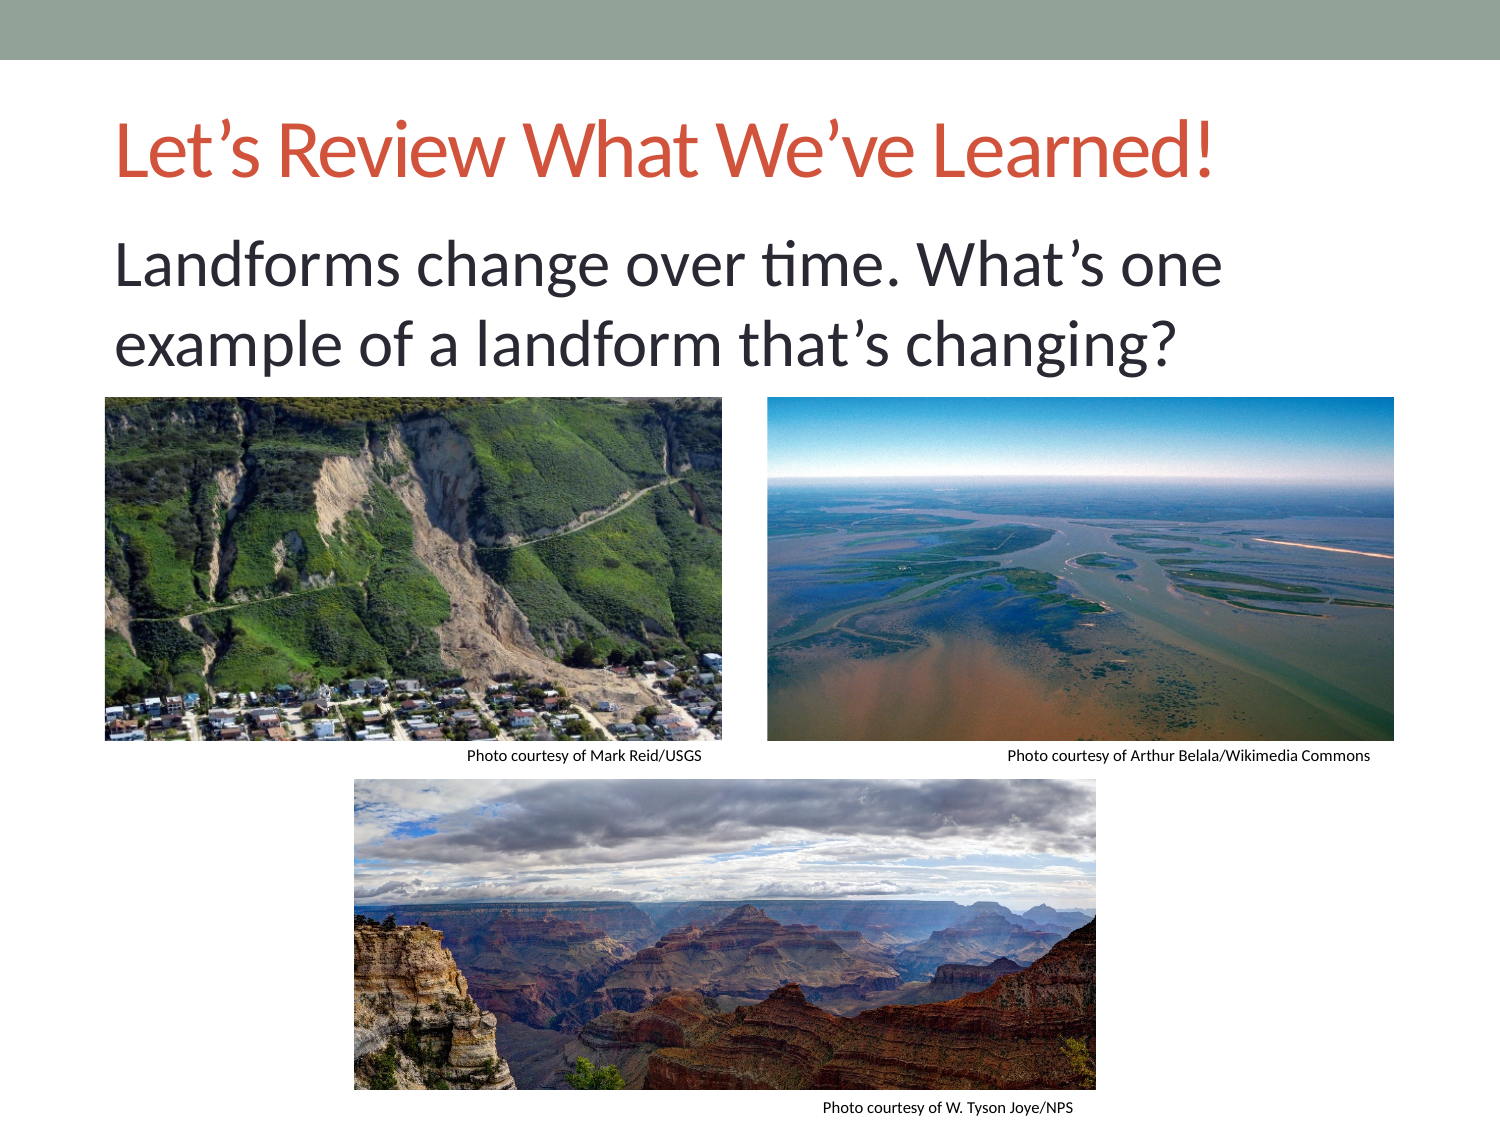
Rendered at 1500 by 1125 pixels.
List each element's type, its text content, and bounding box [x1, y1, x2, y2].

picture [767, 397, 1395, 741]
text_box Photo courtesy of Mark Reid/USGS [452, 750, 718, 773]
picture [354, 779, 1096, 1090]
title Let’s Review What We’ve Learned! [99, 75, 1425, 212]
list Landforms change over time. What’s one example of a landform that’s changing? [99, 212, 1425, 1063]
text_box Photo courtesy of W. Tyson Joye/NPS [808, 1097, 1089, 1125]
picture [104, 397, 723, 741]
picture [1364, 397, 1395, 404]
text_box Photo courtesy of Arthur Belala/Wikimedia Commons [993, 737, 1425, 773]
